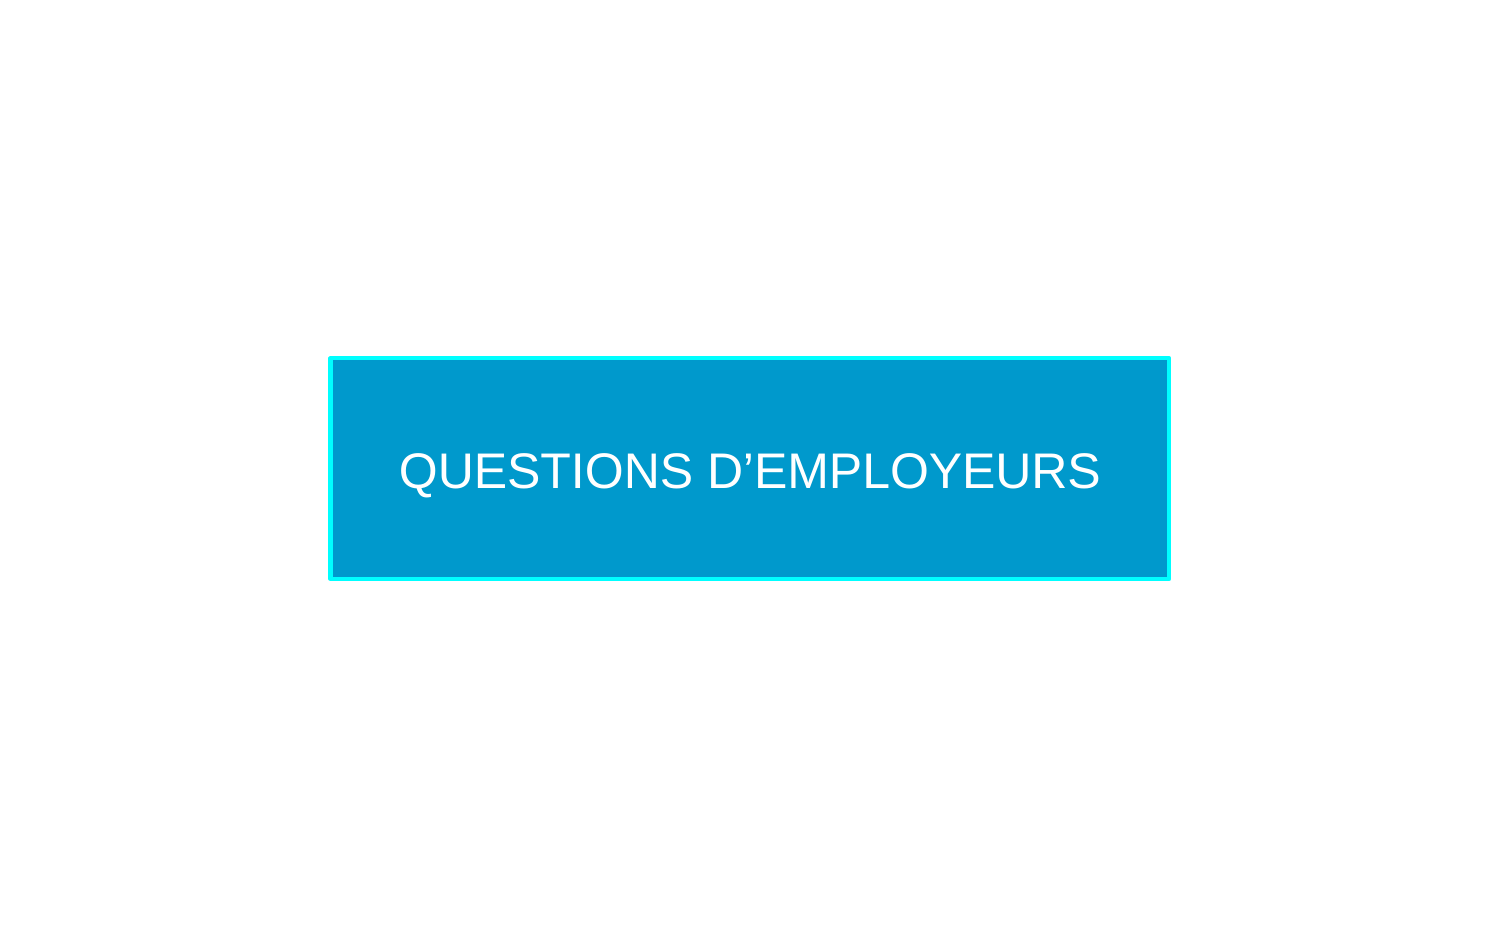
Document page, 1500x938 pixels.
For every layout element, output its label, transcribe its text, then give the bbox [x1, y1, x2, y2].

text_box QUESTIONS D’EMPLOYEURS [328, 356, 1171, 581]
